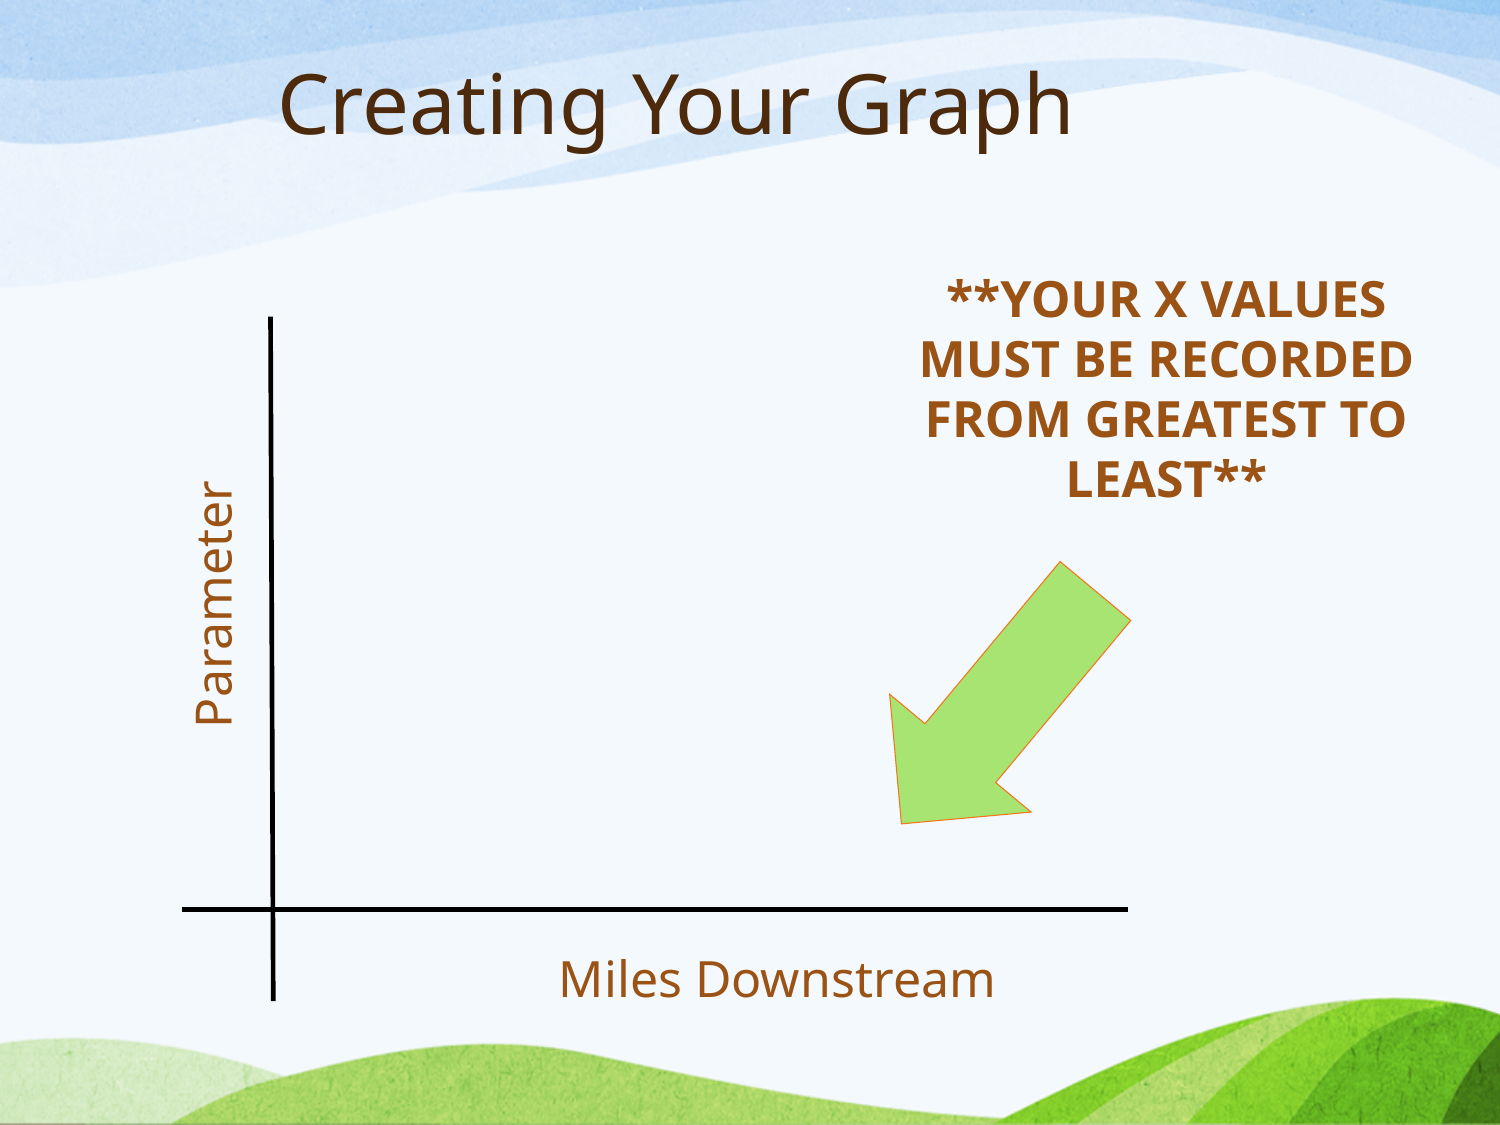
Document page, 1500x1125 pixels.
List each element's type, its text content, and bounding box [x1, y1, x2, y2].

text_box [889, 560, 1132, 825]
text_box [270, 910, 274, 1002]
title Creating Your Graph [262, 0, 1500, 160]
picture [0, 0, 1500, 1125]
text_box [270, 316, 274, 909]
text_box Parameter [174, 465, 250, 743]
text_box **YOUR X VALUES MUST BE RECORDED FROM GREATEST TO LEAST** [887, 260, 1445, 516]
text_box Miles Downstream [544, 940, 1012, 1016]
